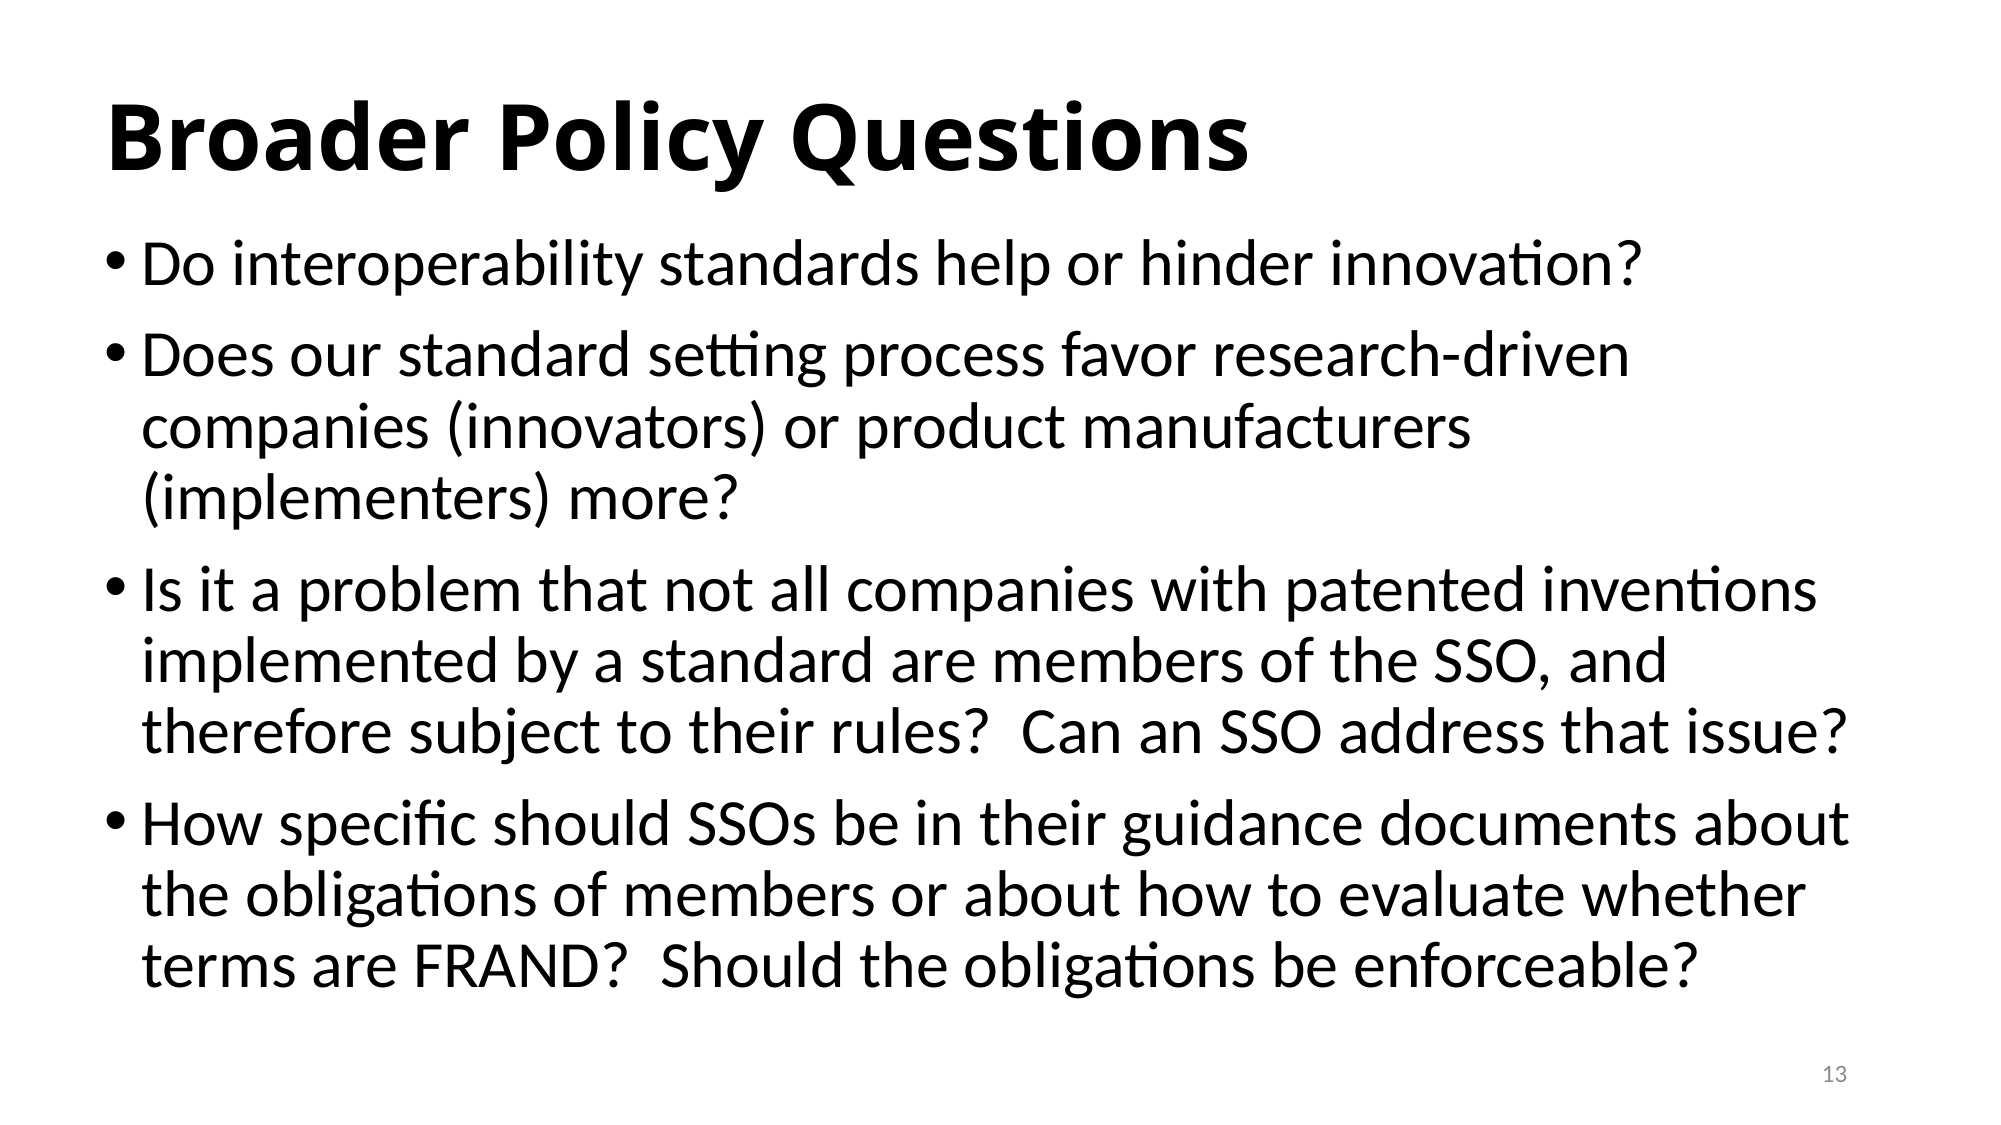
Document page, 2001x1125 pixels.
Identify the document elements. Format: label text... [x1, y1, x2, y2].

list Do interoperability standards help or hinder innovation? Does our standard setting process favor research-driven companies (innovators) or product manufacturers (implementers) more? Is it a problem that not all companies with patented inventions implemented by a standard are members of the SSO, and therefore subject to their rules? Can an SSO address that issue? How specific should SSOs be in their guidance documents about the obligations of members or about how to evaluate whether terms are FRAND? Should the obligations be enforceable? [89, 220, 1895, 1084]
title Broader Policy Questions [89, 31, 1815, 220]
slide_number 12 [1412, 1042, 1863, 1103]
